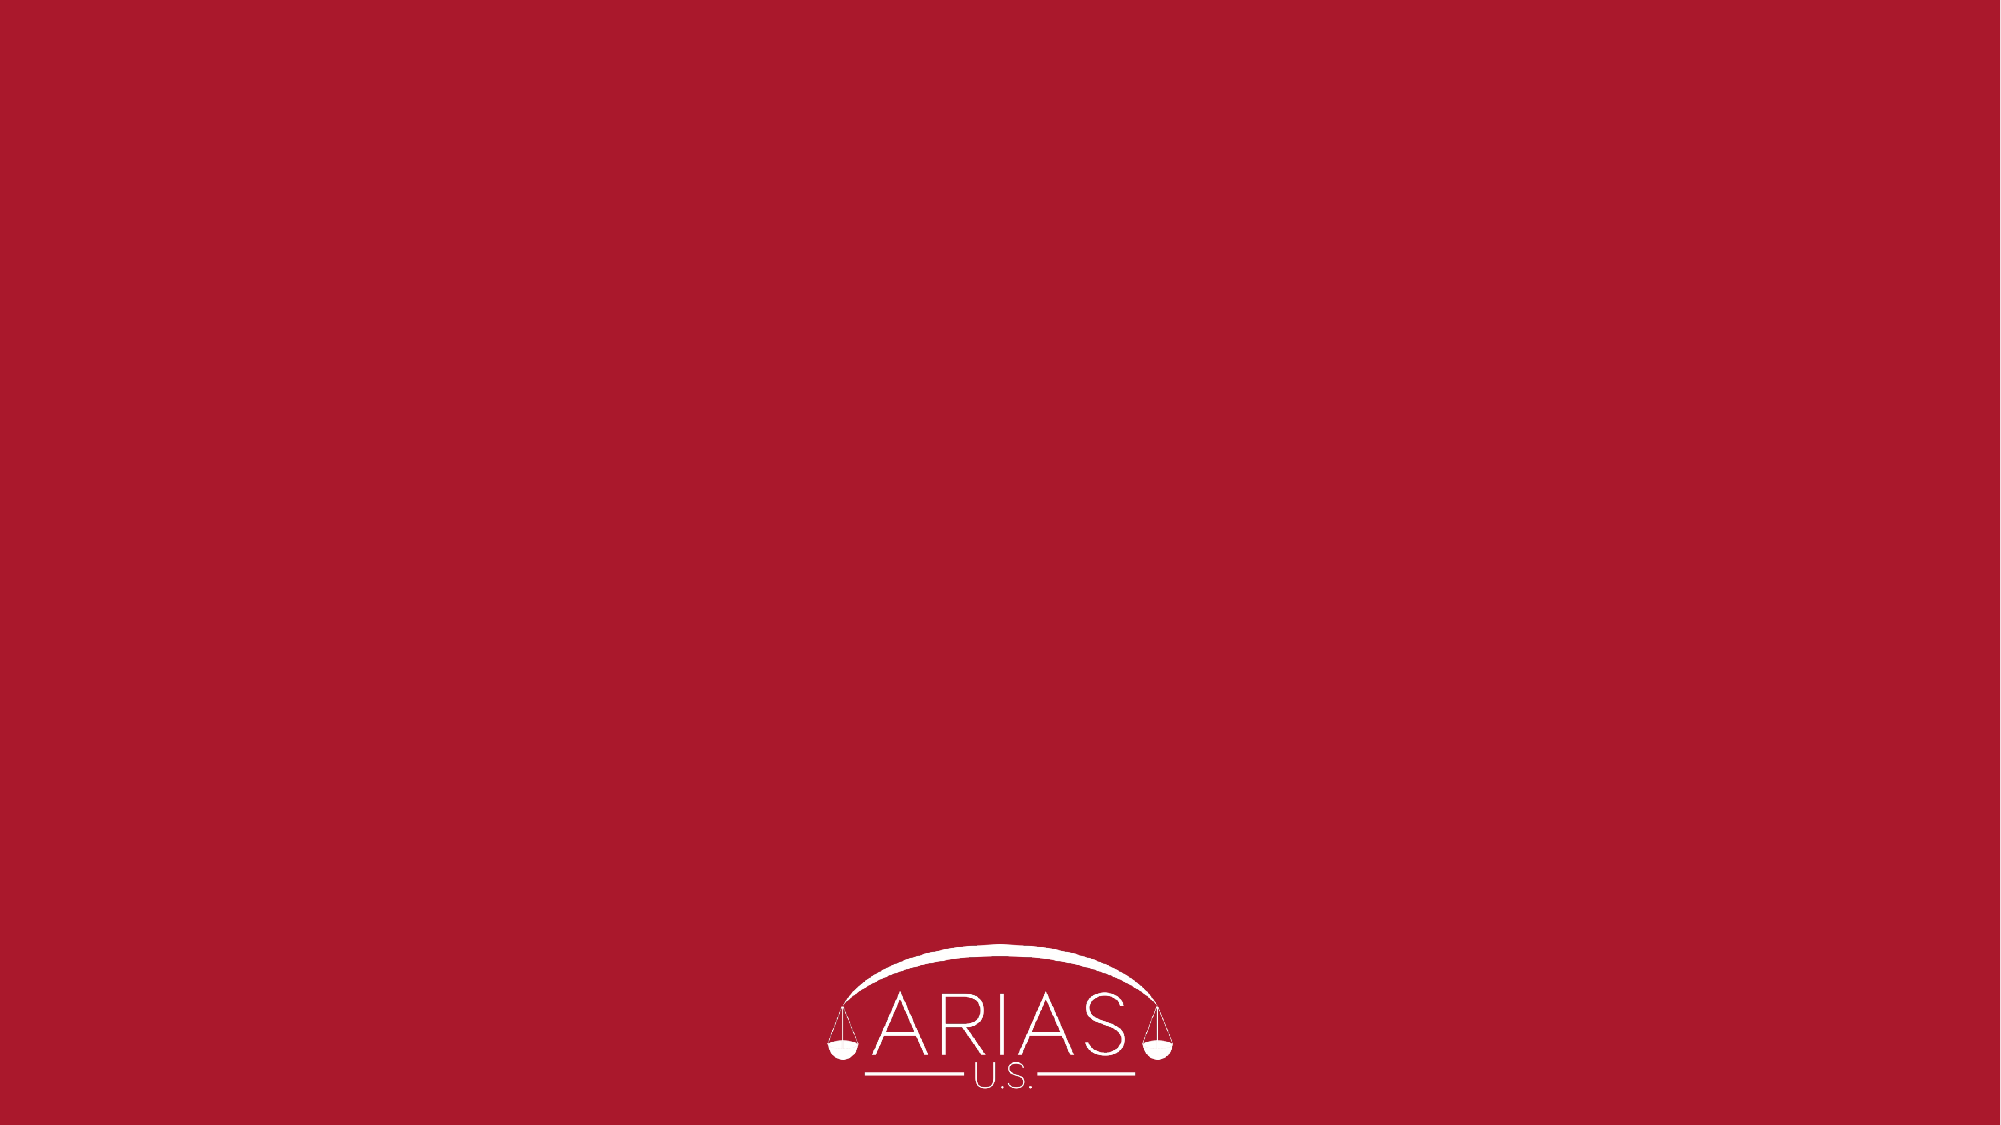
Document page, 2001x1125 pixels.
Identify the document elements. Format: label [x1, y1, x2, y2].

picture [827, 944, 1173, 1089]
